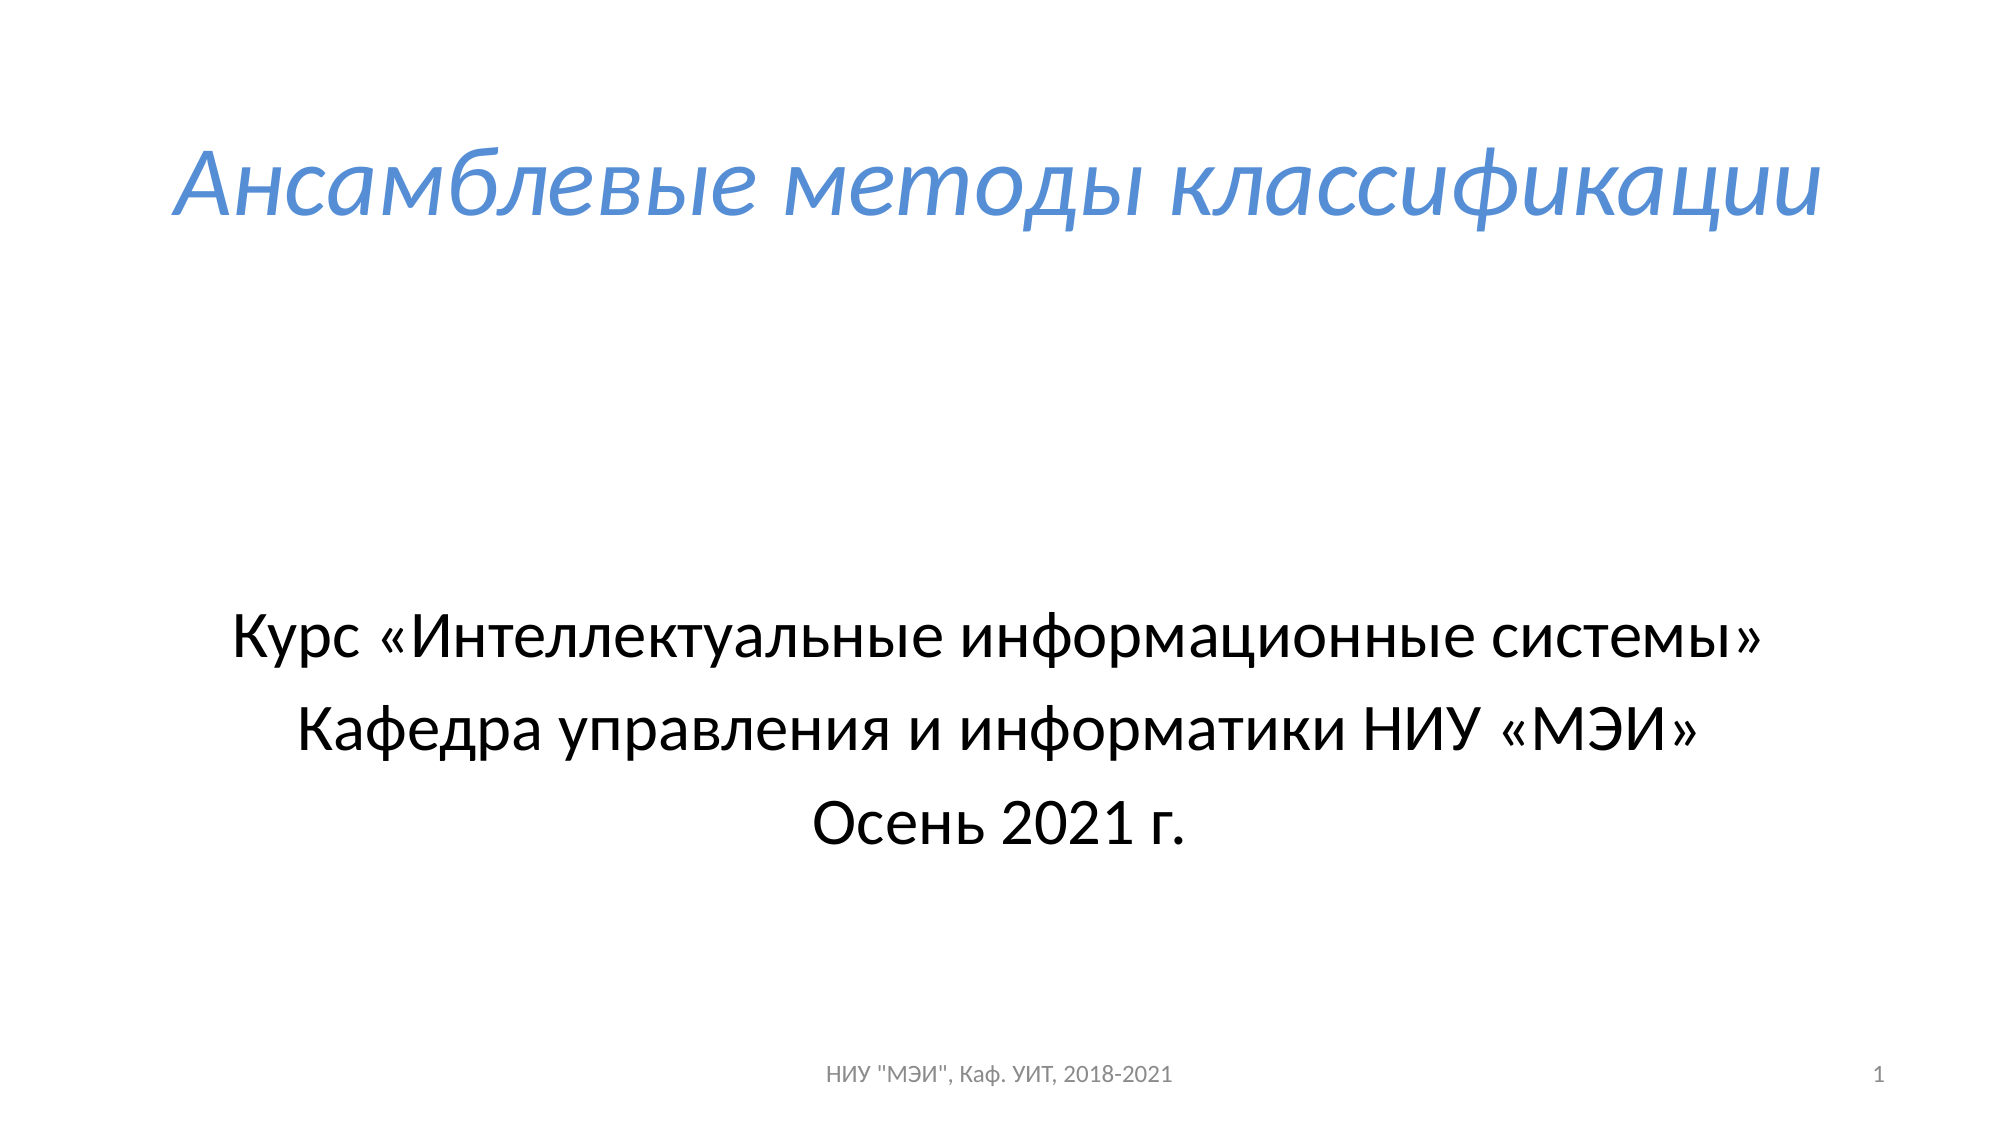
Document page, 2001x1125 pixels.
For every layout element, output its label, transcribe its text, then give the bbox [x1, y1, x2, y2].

footer НИУ "МЭИ", Каф. УИТ, 2018-2021 [683, 1042, 1317, 1103]
title Ансамблевые методы классификации [99, 45, 1900, 305]
list Курс «Интеллектуальные информационные системы» Кафедра управления и информатики НИУ «МЭИ» Осень 2021 г. [99, 583, 1900, 1005]
slide_number 1 [1433, 1042, 1900, 1103]
